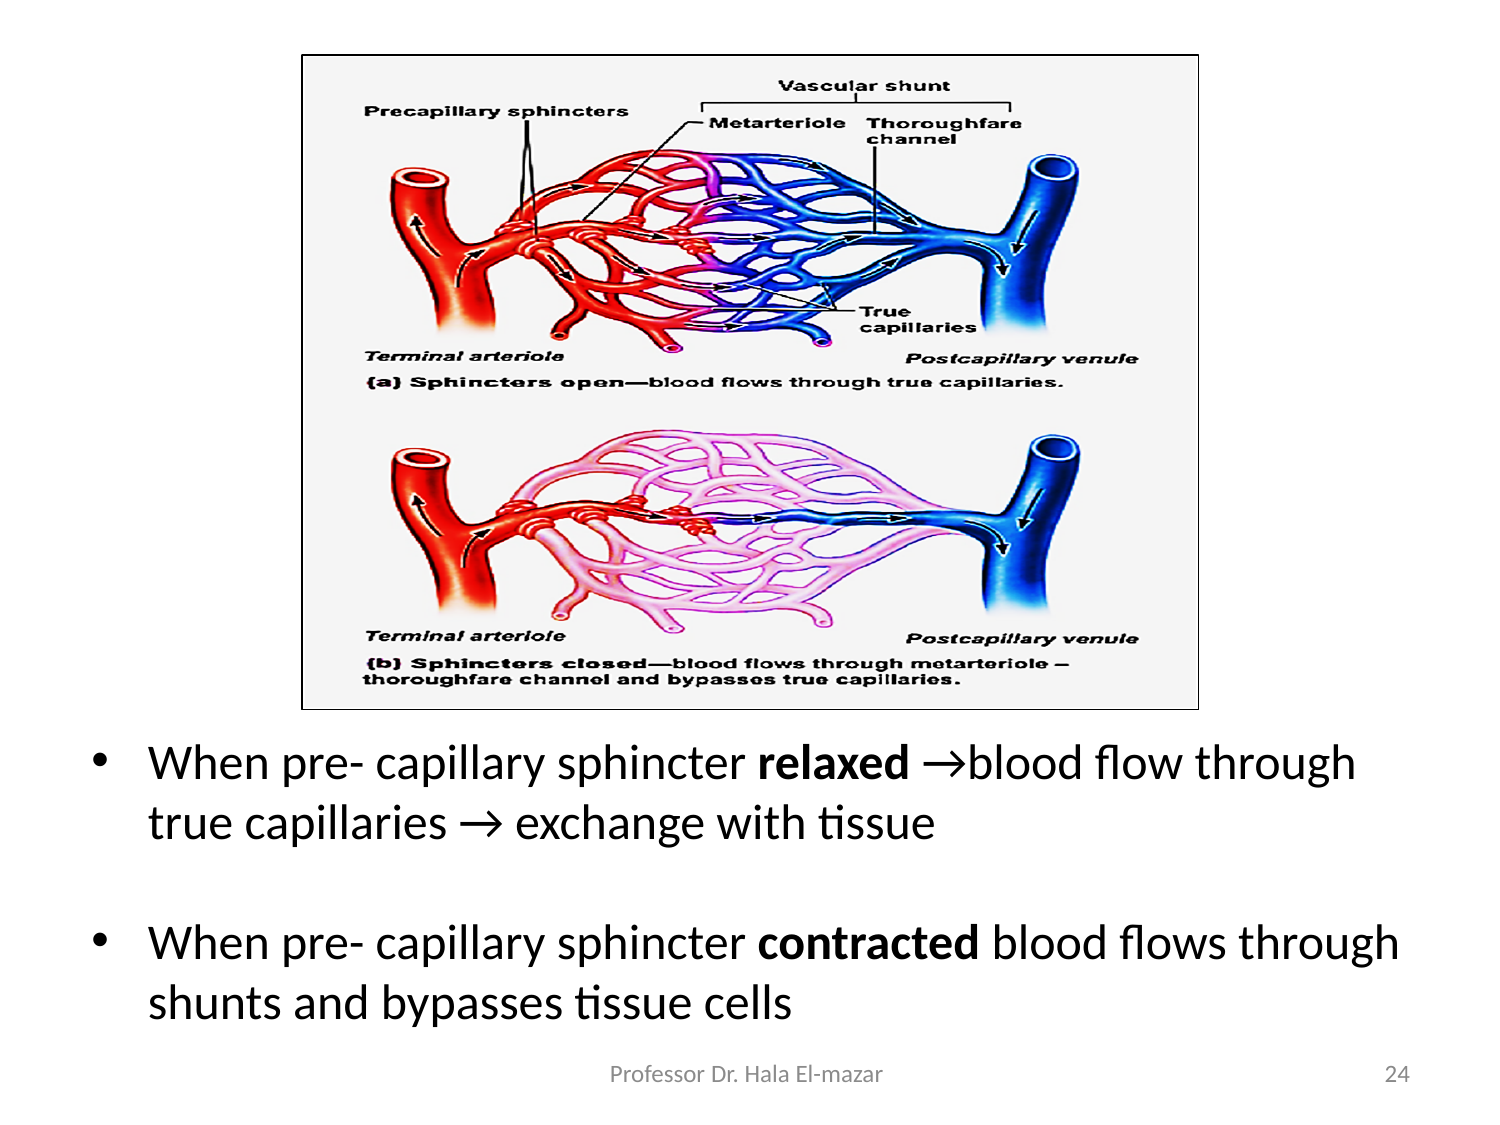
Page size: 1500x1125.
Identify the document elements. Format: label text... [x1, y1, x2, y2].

footer Professor Dr. Hala El-mazar [512, 1042, 988, 1103]
picture [300, 54, 1200, 710]
slide_number 24 [1074, 1042, 1425, 1103]
text_box When pre- capillary sphincter relaxed →blood flow through true capillaries → exchange with tissue When pre- capillary sphincter contracted blood flows through shunts and bypasses tissue cells [76, 721, 1459, 1037]
